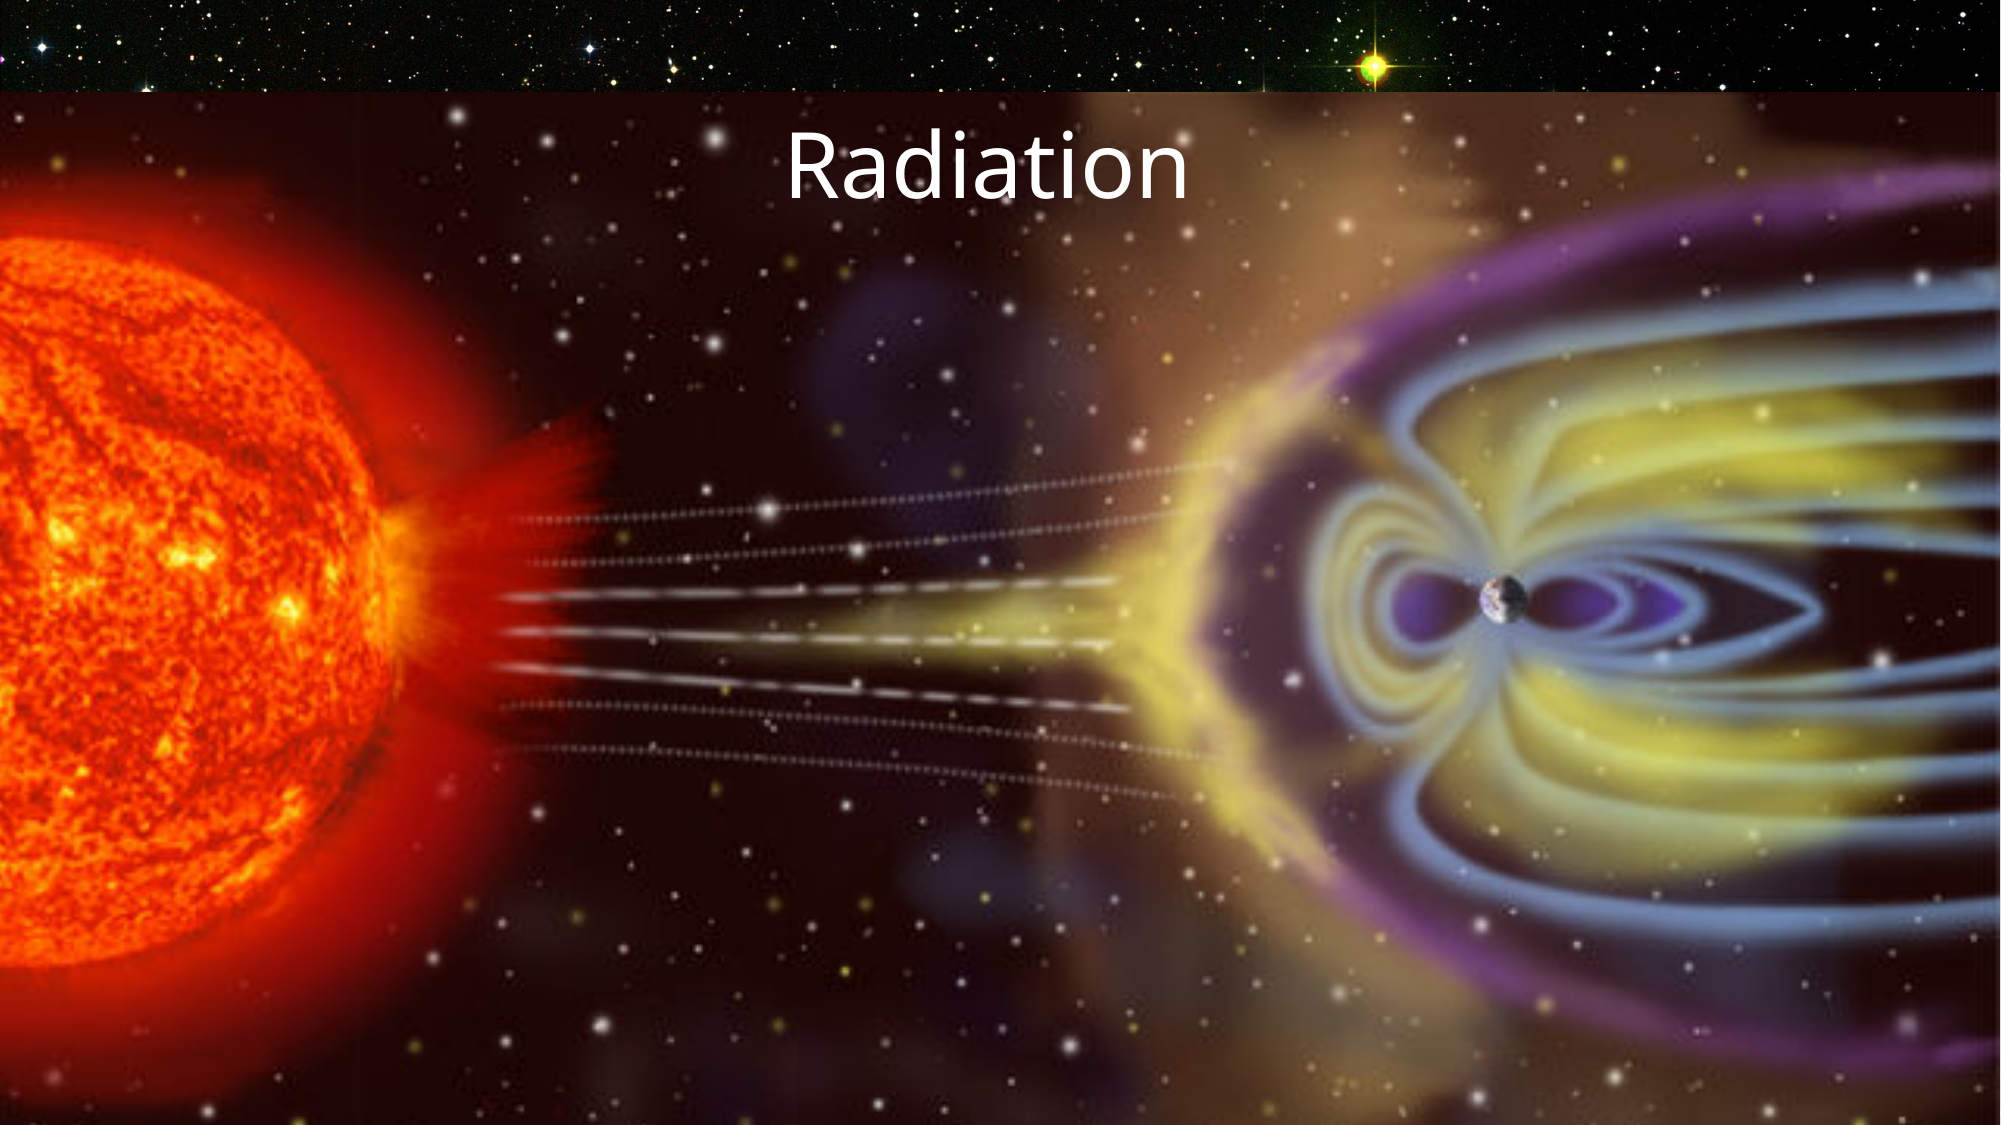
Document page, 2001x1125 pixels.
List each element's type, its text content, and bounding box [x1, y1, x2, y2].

picture [0, 0, 2001, 1125]
title Radiation [137, 59, 1863, 92]
